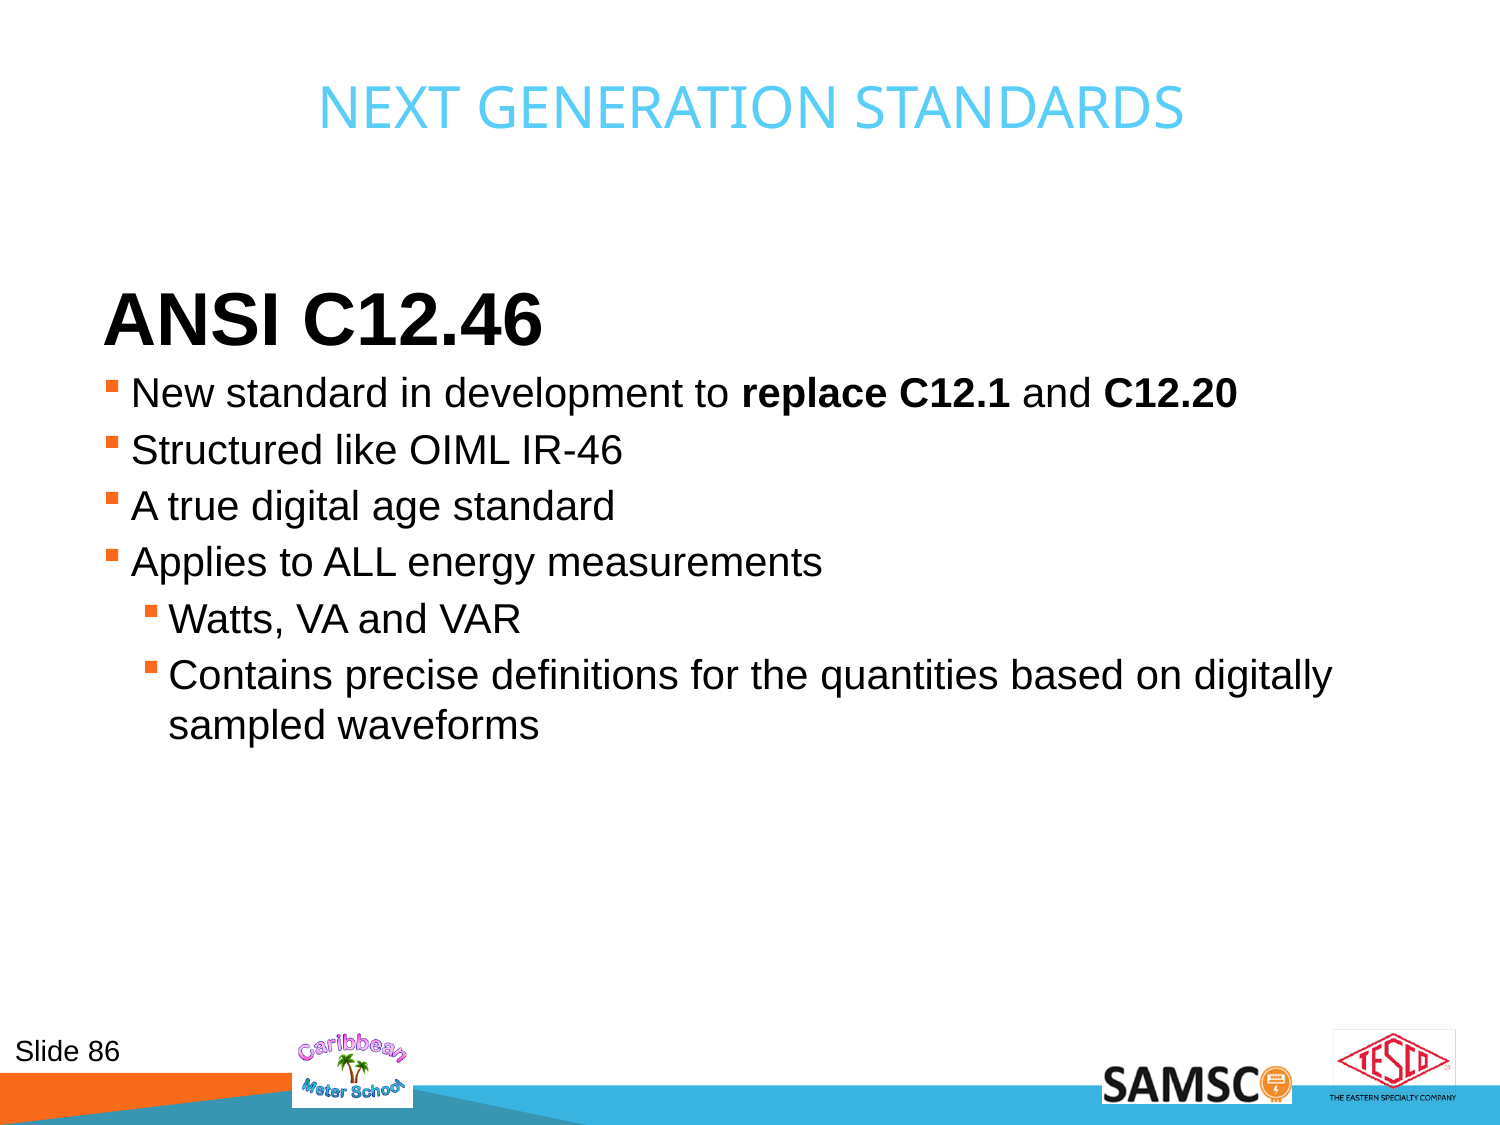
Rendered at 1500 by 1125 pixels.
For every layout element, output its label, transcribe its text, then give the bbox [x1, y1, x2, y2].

picture [292, 1028, 413, 1108]
list ANSI C12.46 New standard in development to replace C12.1 and C12.20 Structured like OIML IR-46 A true digital age standard Applies to ALL energy measurements Watts, VA and VAR Contains precise definitions for the quantities based on digitally sampled waveforms [87, 262, 1438, 1013]
picture [1329, 1027, 1456, 1101]
title Next Generation Standards [134, 59, 1369, 150]
picture [1102, 1064, 1292, 1104]
